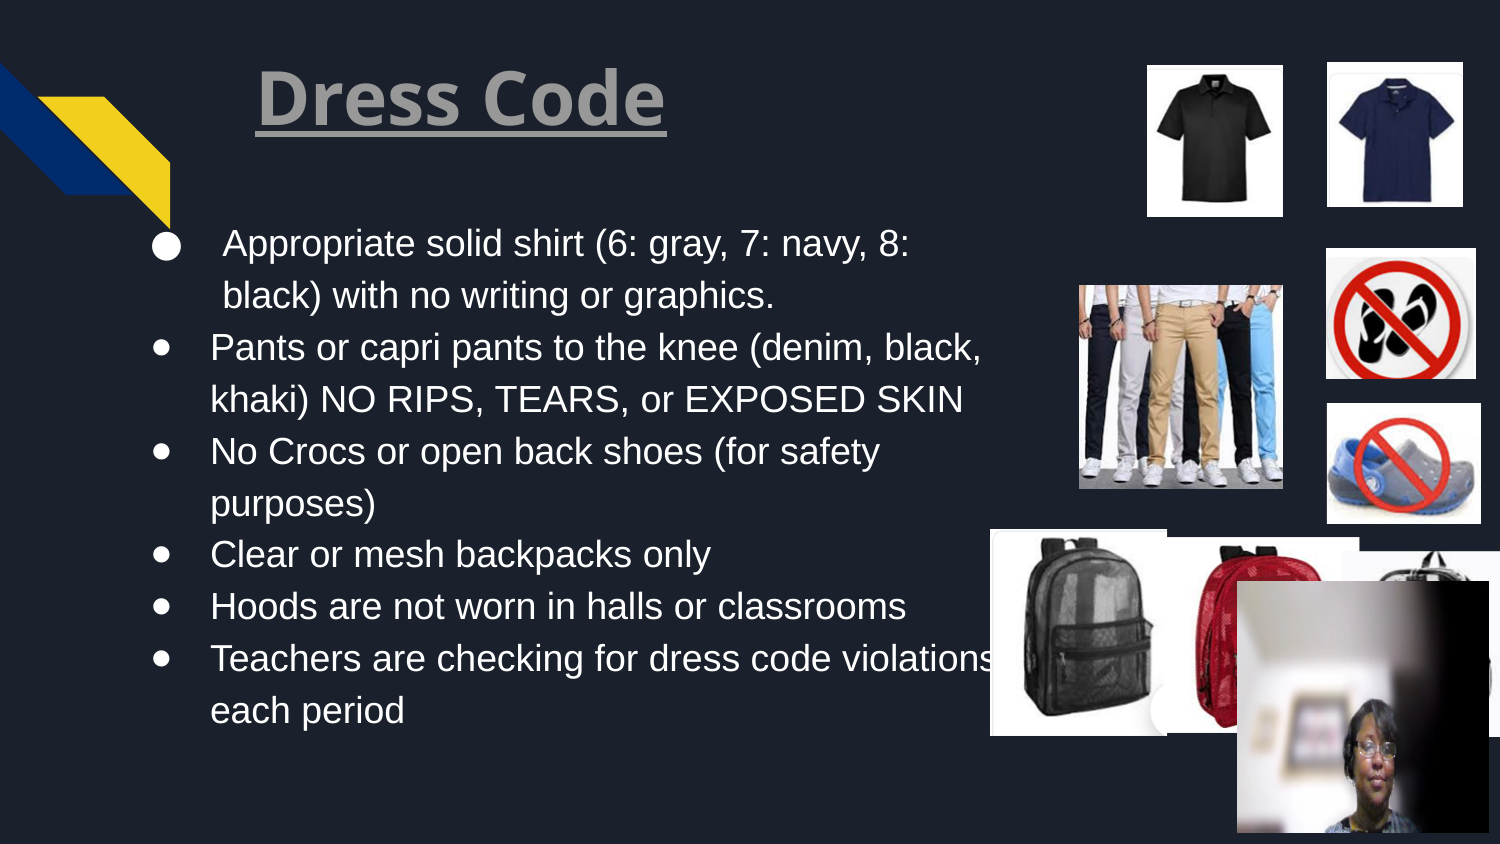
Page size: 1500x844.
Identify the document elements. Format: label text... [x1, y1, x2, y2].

picture [1078, 284, 1283, 489]
picture [1326, 248, 1477, 379]
picture [1146, 64, 1283, 218]
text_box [1236, 580, 1490, 834]
title Dress Code [240, 35, 1395, 186]
picture [989, 402, 1500, 737]
picture [1326, 62, 1463, 207]
list Appropriate solid shirt (6: gray, 7: navy, 8: black) with no writing or graphics. Pants or capri pants to the knee (denim, black, khaki) NO RIPS, TEARS, or EXPOSED SKIN No Crocs or open back shoes (for safety purposes) Clear or mesh backpacks only Hoods are not worn in halls or classrooms Teachers are checking for dress code violations each period [122, 197, 1035, 754]
